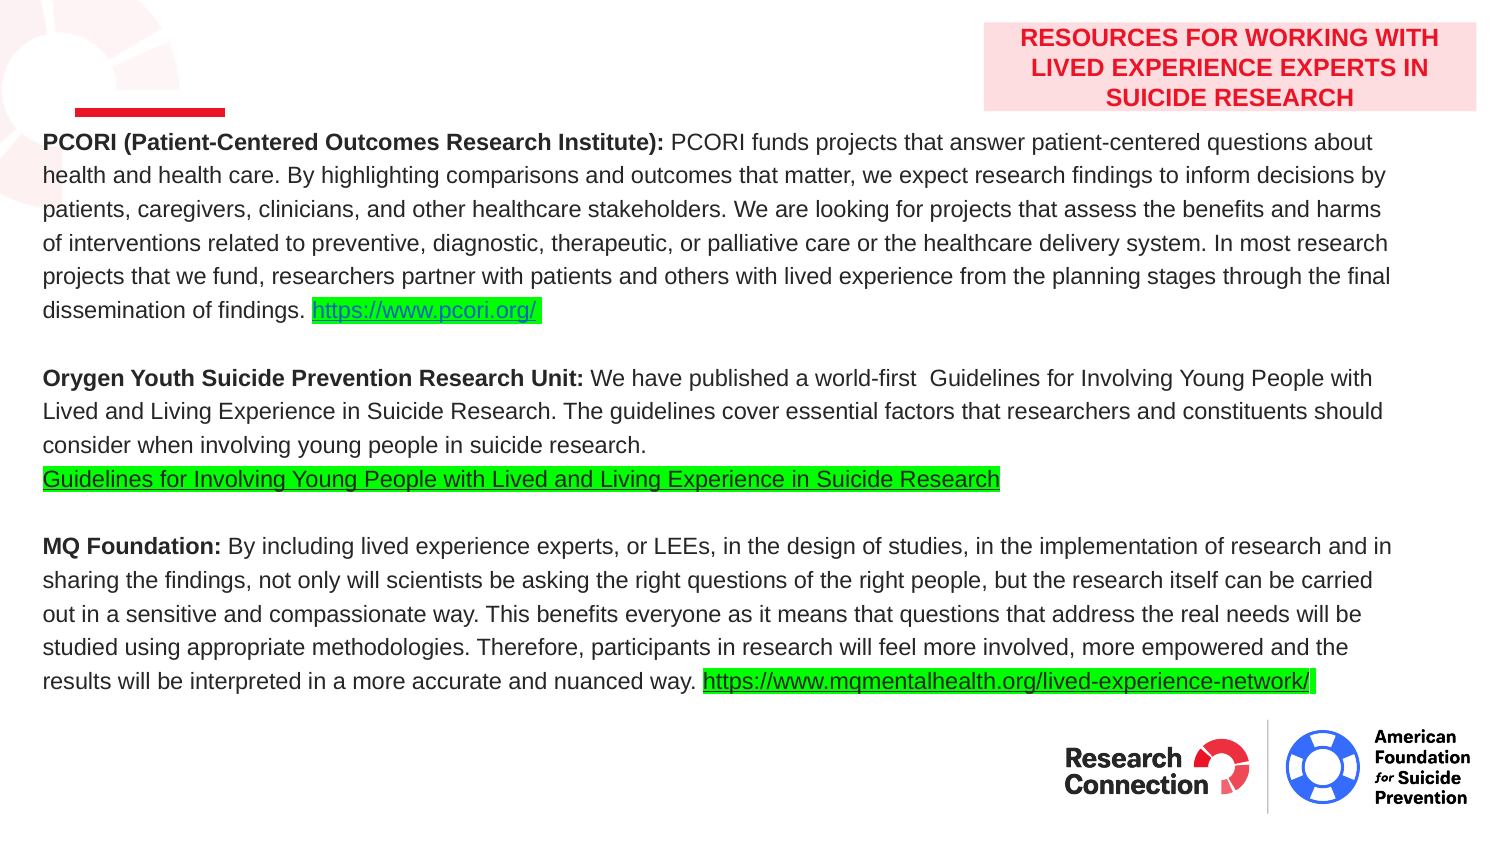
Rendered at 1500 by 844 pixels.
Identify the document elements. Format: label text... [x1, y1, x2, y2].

list PCORI (Patient-Centered Outcomes Research Institute): PCORI funds projects that answer patient-centered questions about health and health care. By highlighting comparisons and outcomes that matter, we expect research findings to inform decisions by patients, caregivers, clinicians, and other healthcare stakeholders. We are looking for projects that assess the benefits and harms of interventions related to preventive, diagnostic, therapeutic, or palliative care or the healthcare delivery system. In most research projects that we fund, researchers partner with patients and others with lived experience from the planning stages through the final dissemination of findings. https://www.pcori.org/ Orygen Youth Suicide Prevention Research Unit: We have published a world-first Guidelines for Involving Young People with Lived and Living Experience in Suicide Research. The guidelines cover essential factors that researchers and constituents should consider when involving young people in suicide research. Guidelines for Involving Young People with Lived and Living Experience in Suicide Research MQ Foundation: By including lived experience experts, or LEEs, in the design of studies, in the implementation of research and in sharing the findings, not only will scientists be asking the right questions of the right people, but the research itself can be carried out in a sensitive and compassionate way. This benefits everyone as it means that questions that address the real needs will be studied using appropriate methodologies. Therefore, participants in research will feel more involved, more empowered and the results will be interpreted in a more accurate and nuanced way. https://www.mqmentalhealth.org/lived-experience-network/ [42, 120, 1393, 727]
picture [1065, 719, 1470, 814]
list Resources for working with lived experience experts in suicide research [983, 22, 1477, 112]
